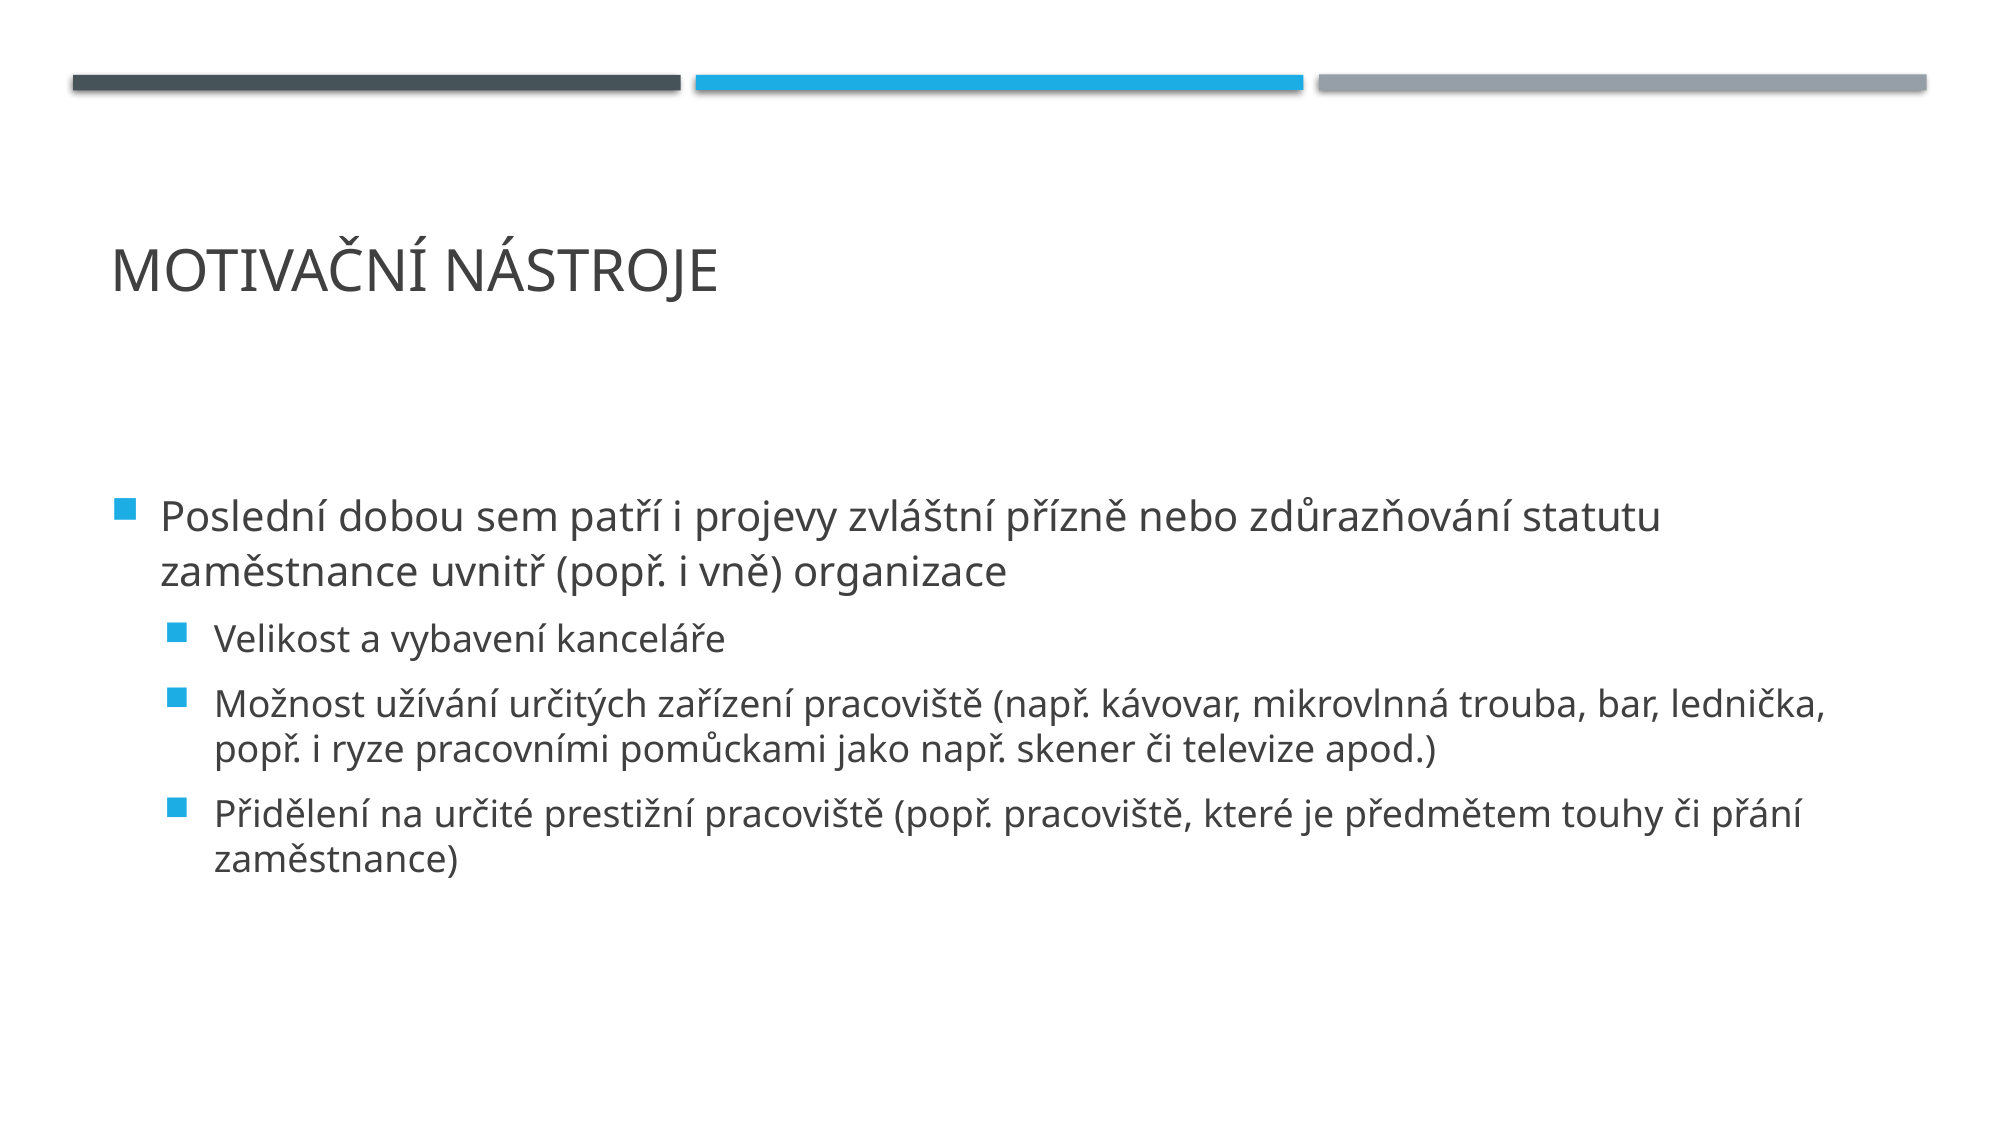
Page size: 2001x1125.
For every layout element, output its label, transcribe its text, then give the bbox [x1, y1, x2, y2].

title Motivační nástroje [95, 115, 1905, 311]
list Poslední dobou sem patří i projevy zvláštní přízně nebo zdůrazňování statutu zaměstnance uvnitř (popř. i vně) organizace Velikost a vybavení kanceláře Možnost užívání určitých zařízení pracoviště (např. kávovar, mikrovlnná trouba, bar, lednička, popř. i ryze pracovními pomůckami jako např. skener či televize apod.) Přidělení na určité prestižní pracoviště (popř. pracoviště, které je předmětem touhy či přání zaměstnance) [95, 383, 1905, 981]
